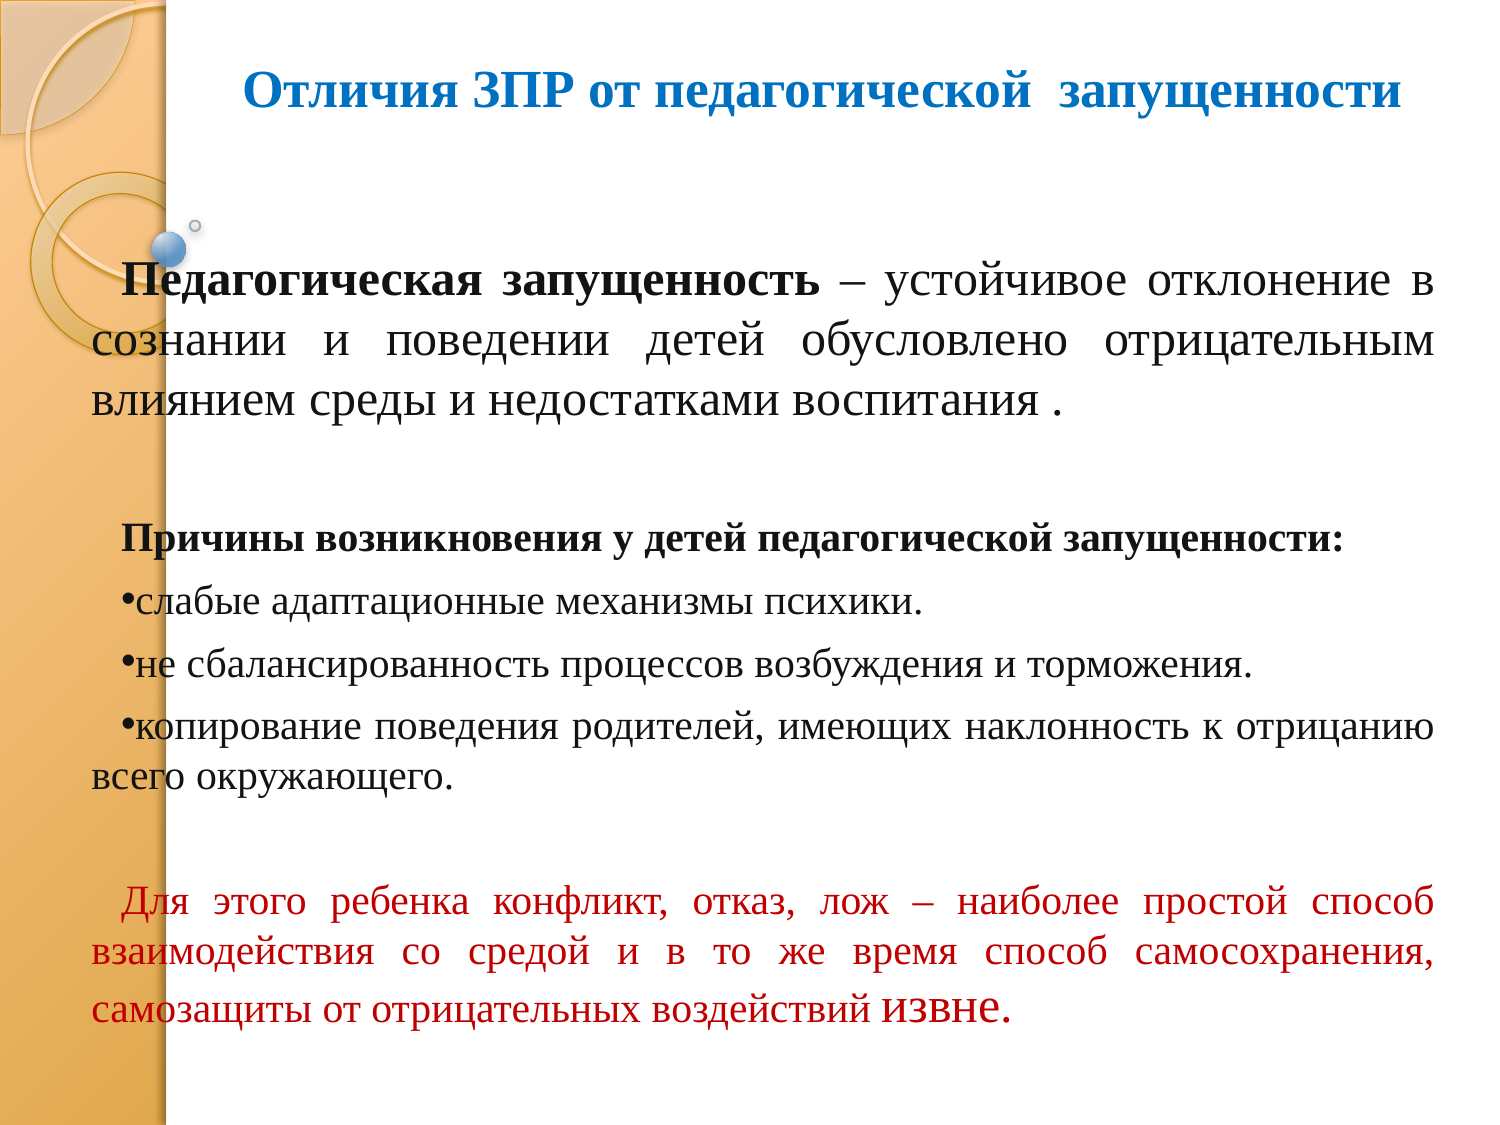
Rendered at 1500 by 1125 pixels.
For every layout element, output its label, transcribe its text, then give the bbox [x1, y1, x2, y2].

subtitle Педагогическая запущенность – устойчивое отклонение в сознании и поведении детей обусловлено отрицательным влиянием среды и недостатками воспитания . Причины возникновения у детей педагогической запущенности: слабые адаптационные механизмы психики. не сбалансированность процессов возбуждения и торможения. копирование поведения родителей, имеющих наклонность к отрицанию всего окружающего. Для этого ребенка конфликт, отказ, лож – наиболее простой способ взаимодействия со средой и в то же время способ самосохранения, самозащиты от отрицательных воздействий извне. [76, 172, 1450, 1047]
title Отличия ЗПР от педагогической запущенности [194, 30, 1450, 126]
